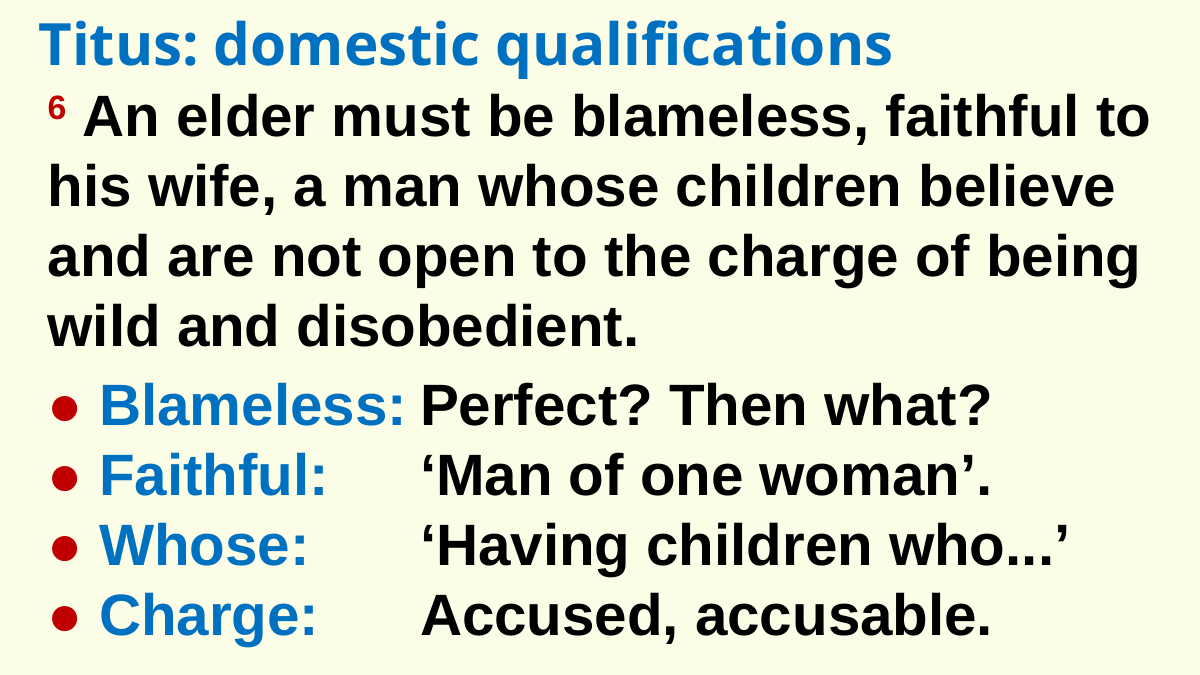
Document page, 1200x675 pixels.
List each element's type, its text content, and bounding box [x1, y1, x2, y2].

text_box ● Blameless: ● Faithful: ● Whose: ● Charge: [32, 359, 405, 655]
text_box Perfect? Then what? ‘Man of one woman’. ‘Having children who...’ Accused, accusable. [405, 359, 1200, 655]
text_box 6 An elder must be blameless, faithful to his wife, a man whose children believe and are not open to the charge of being wild and disobedient. [32, 71, 1200, 359]
text_box Titus: domestic qualifications [23, 0, 1200, 85]
